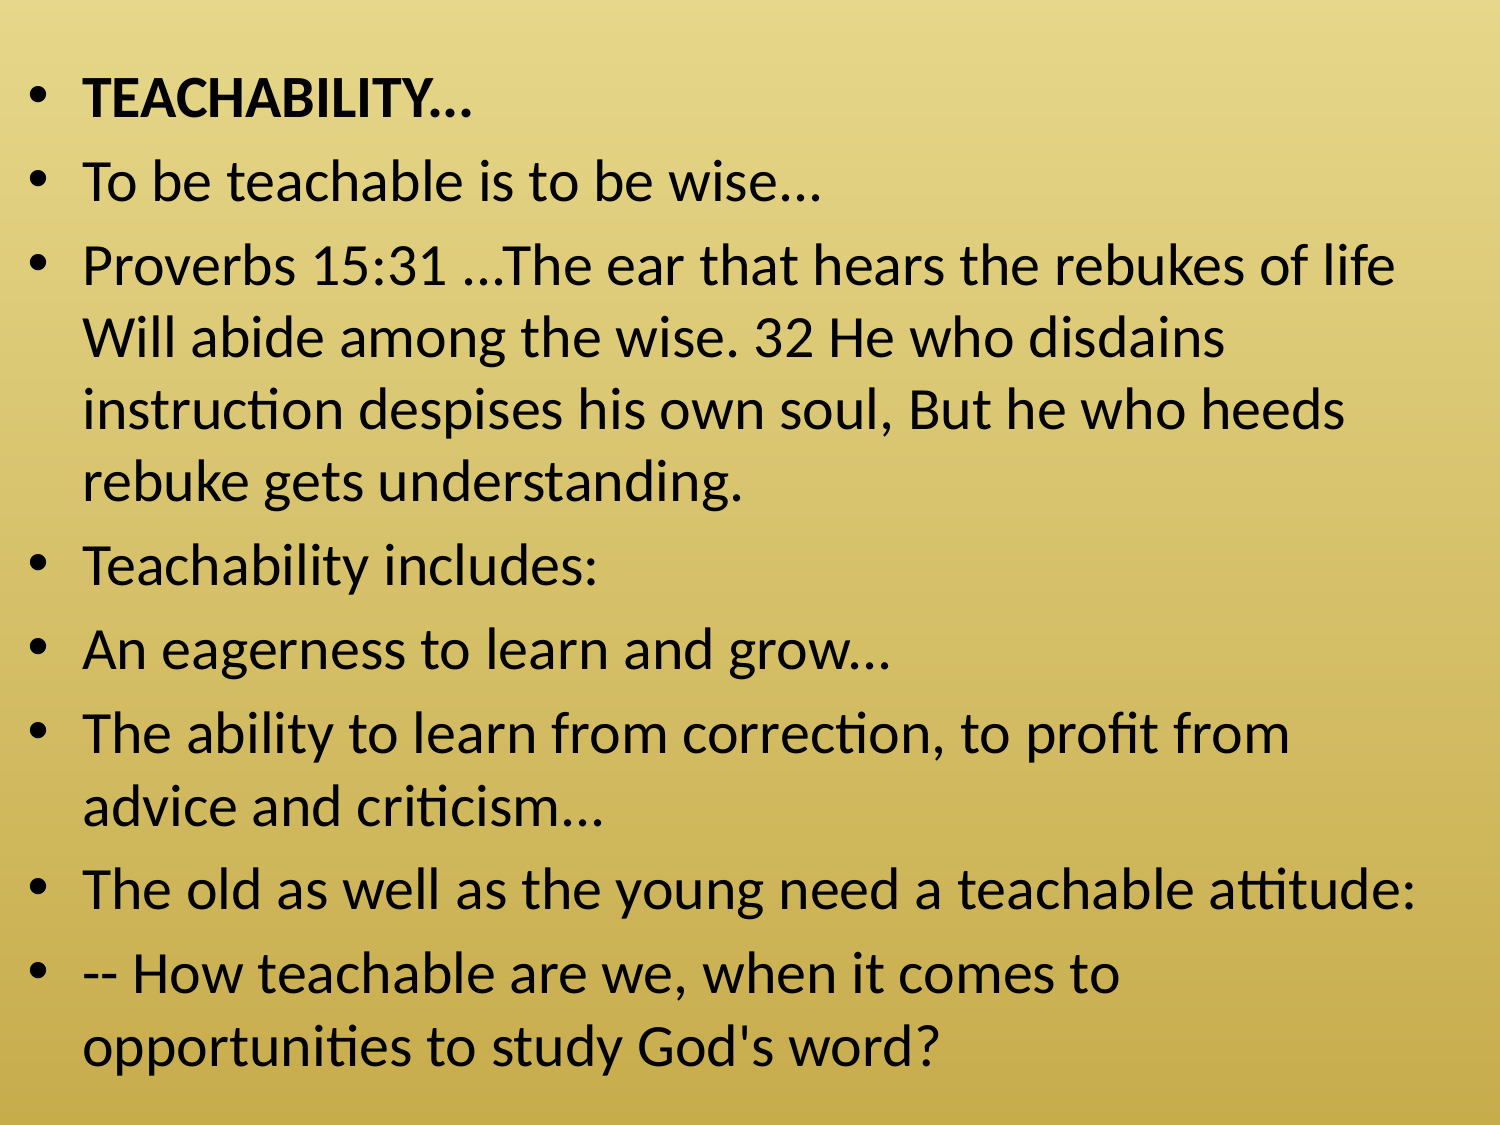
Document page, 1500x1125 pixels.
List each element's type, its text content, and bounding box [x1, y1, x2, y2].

list TEACHABILITY... To be teachable is to be wise... Proverbs 15:31 ...The ear that hears the rebukes of life Will abide among the wise. 32 He who disdains instruction despises his own soul, But he who heeds rebuke gets understanding. Teachability includes: An eagerness to learn and grow... The ability to learn from correction, to profit from advice and criticism... The old as well as the young need a teachable attitude: -- How teachable are we, when it comes to opportunities to study God's word? [12, 50, 1475, 1088]
